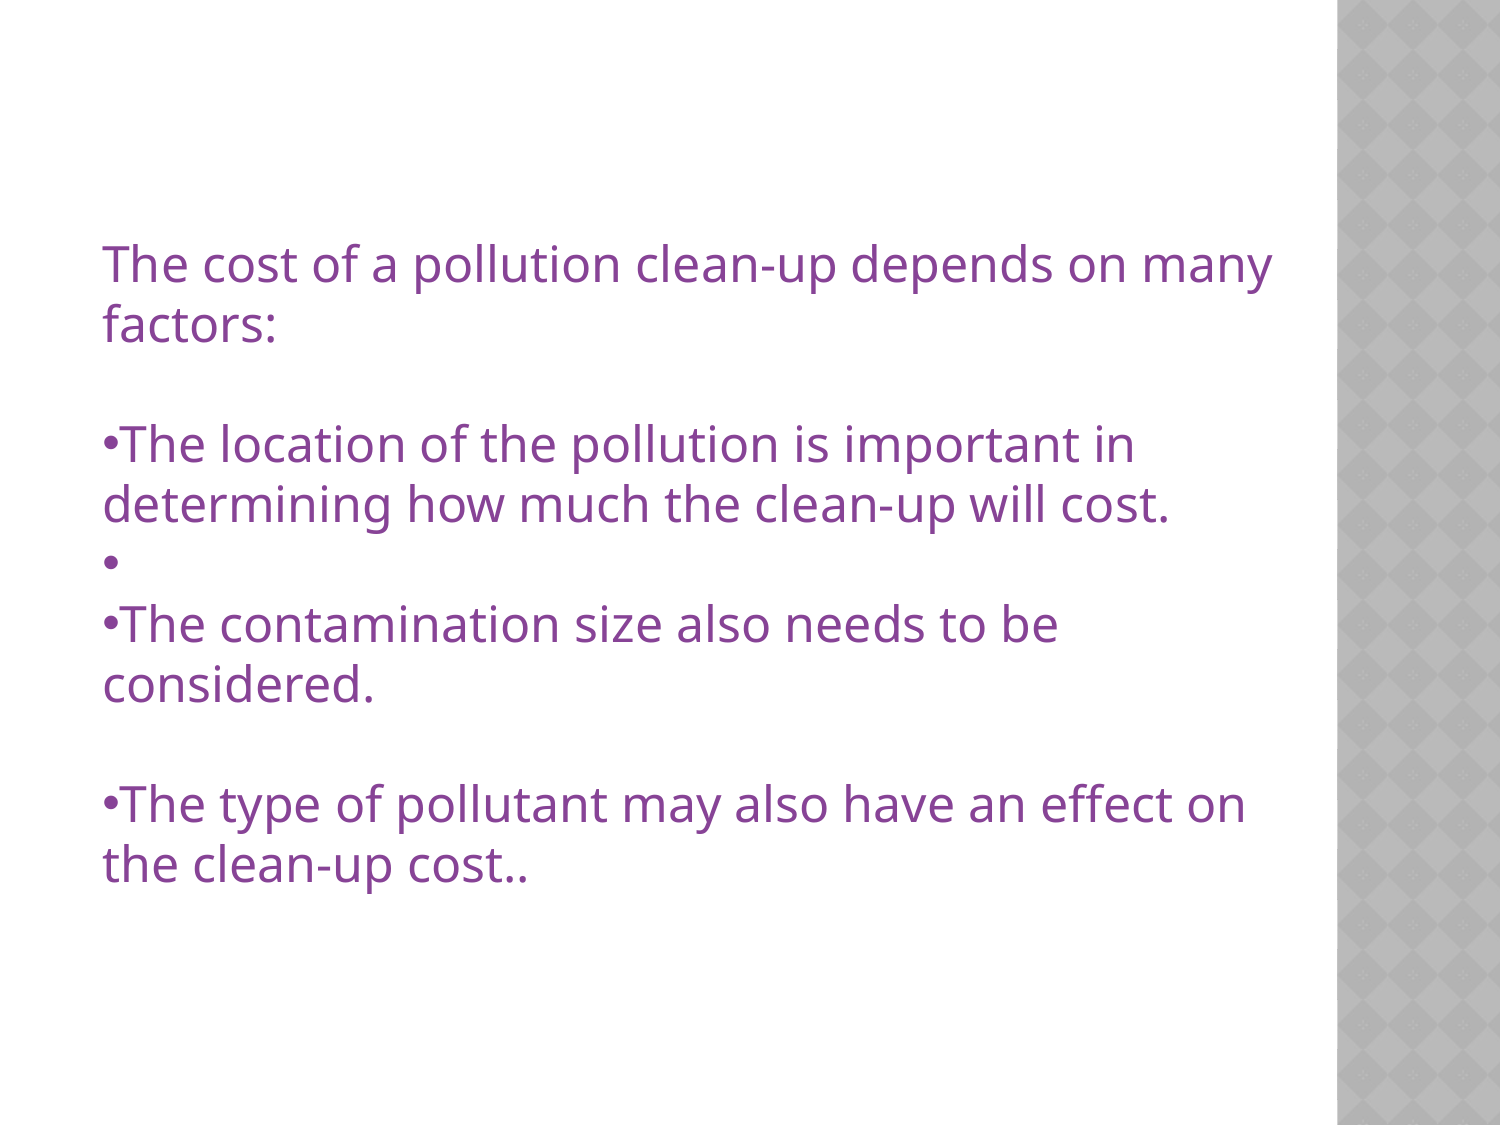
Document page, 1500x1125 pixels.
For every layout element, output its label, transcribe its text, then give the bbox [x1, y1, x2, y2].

text_box The cost of a pollution clean-up depends on many factors: The location of the pollution is important in determining how much the clean-up will cost. The contamination size also needs to be considered. The type of pollutant may also have an effect on the clean-up cost.. [87, 224, 1313, 900]
